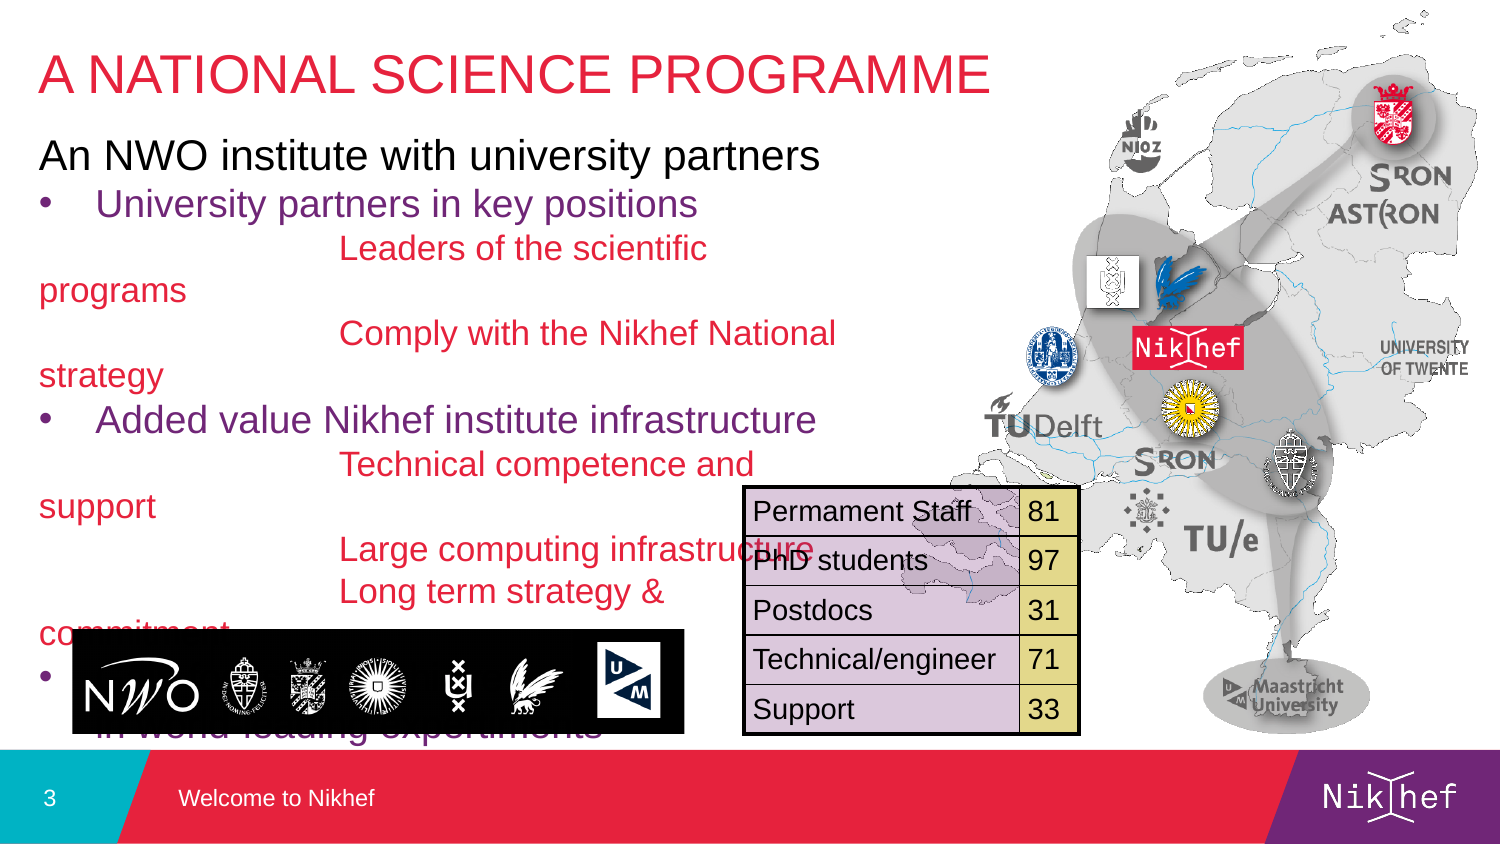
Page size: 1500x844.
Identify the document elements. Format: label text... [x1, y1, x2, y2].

picture [1324, 771, 1456, 823]
list A national science programme [38, 38, 887, 106]
table_cell Support [746, 685, 887, 732]
list An NWO institute with university partners University partners in key positions Leaders of the scientific programs Comply with the Nikhef National strategy Added value Nikhef institute infrastructure Technical competence and support Large computing infrastructure Long term strategy & commitment Gain focus and achieve mass in world-leading expertiments [38, 126, 844, 713]
table_header Permament Staff [746, 489, 887, 535]
table_cell Technical/engineer [746, 636, 887, 684]
footer Welcome to Nikhef [163, 755, 1244, 838]
slide_number 3 [42, 782, 73, 812]
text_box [71, 628, 685, 735]
table_cell Postdocs [746, 586, 887, 634]
table_cell PhD students [746, 537, 887, 585]
picture [887, 0, 1500, 756]
